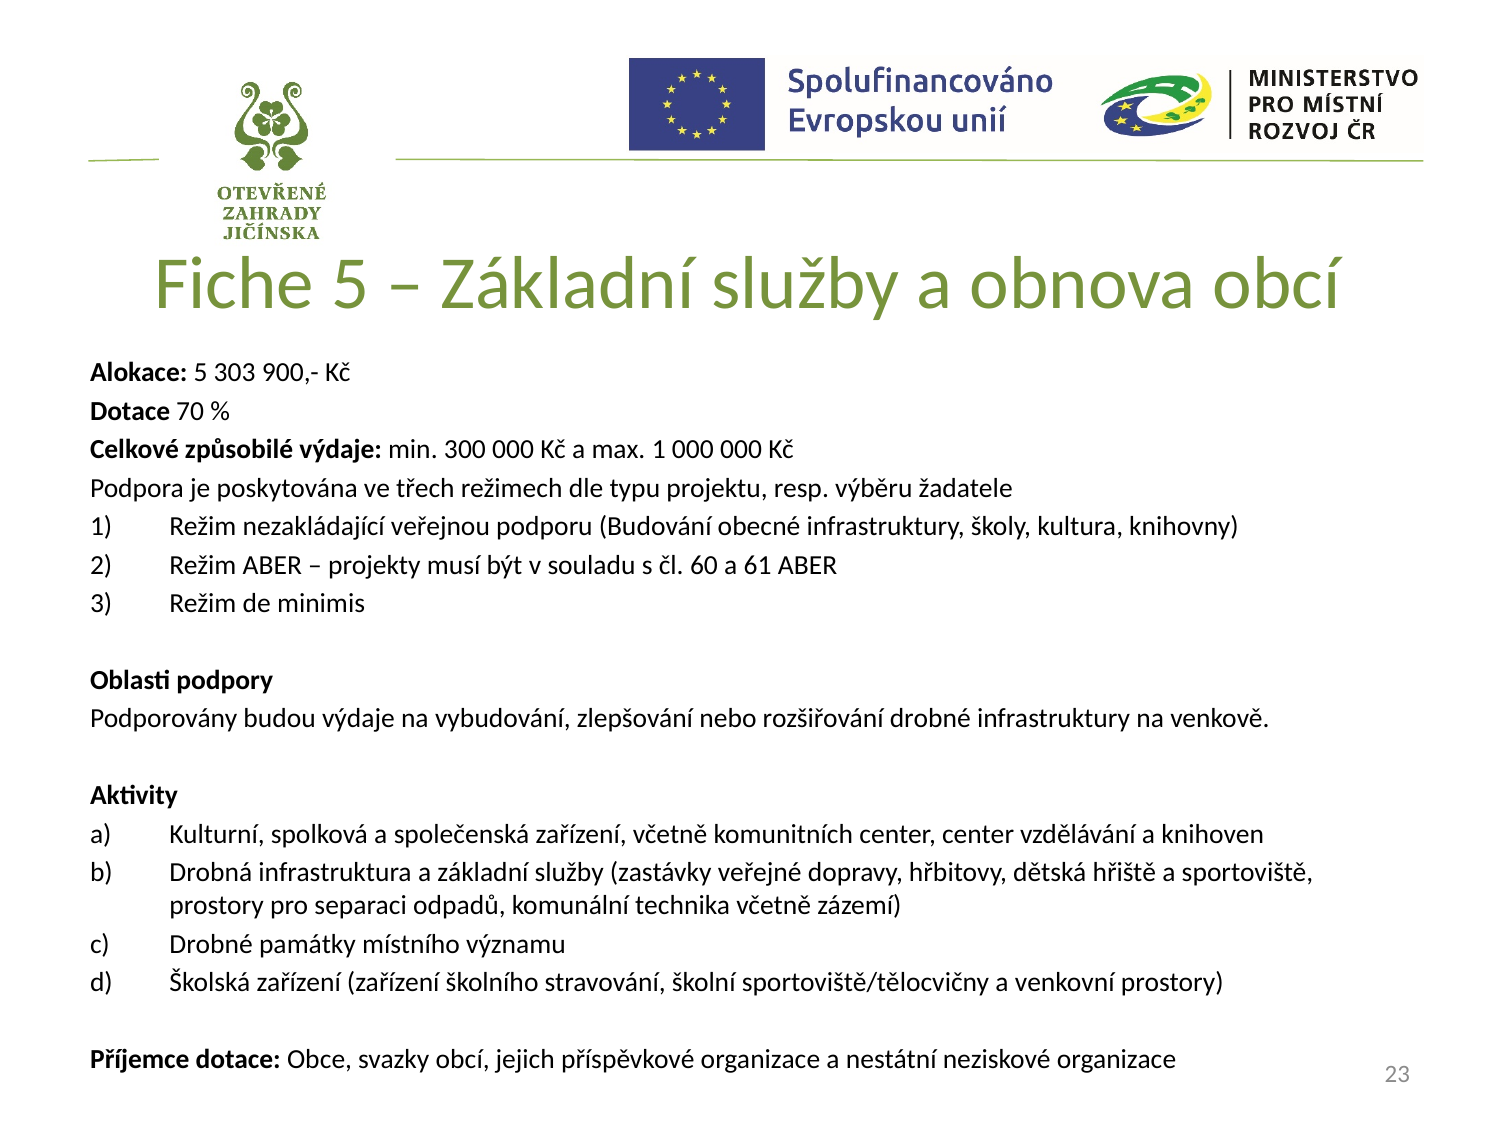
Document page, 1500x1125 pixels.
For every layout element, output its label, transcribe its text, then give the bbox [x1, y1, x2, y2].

picture [625, 35, 1424, 153]
text_box [64, 278, 1436, 1024]
text_box Fiche 5 – Základní služby a obnova obcí [73, 222, 1424, 336]
list Alokace: 5 303 900,- Kč Dotace 70 % Celkové způsobilé výdaje: min. 300 000 Kč a max. 1 000 000 Kč Podpora je poskytována ve třech režimech dle typu projektu, resp. výběru žadatele Režim nezakládající veřejnou podporu (Budování obecné infrastruktury, školy, kultura, knihovny) Režim ABER – projekty musí být v souladu s čl. 60 a 61 ABER Režim de minimis Oblasti podpory Podporovány budou výdaje na vybudování, zlepšování nebo rozšiřování drobné infrastruktury na venkově. Aktivity Kulturní, spolková a společenská zařízení, včetně komunitních center, center vzdělávání a knihoven Drobná infrastruktura a základní služby (zastávky veřejné dopravy, hřbitovy, dětská hřiště a sportoviště, prostory pro separaci odpadů, komunální technika včetně zázemí) Drobné památky místního významu Školská zařízení (zařízení školního stravování, školní sportoviště/tělocvičny a venkovní prostory) Příjemce dotace: Obce, svazky obcí, jejich příspěvkové organizace a nestátní neziskové organizace [75, 347, 1425, 1089]
slide_number 23 [1074, 1042, 1425, 1103]
picture [159, 48, 384, 274]
